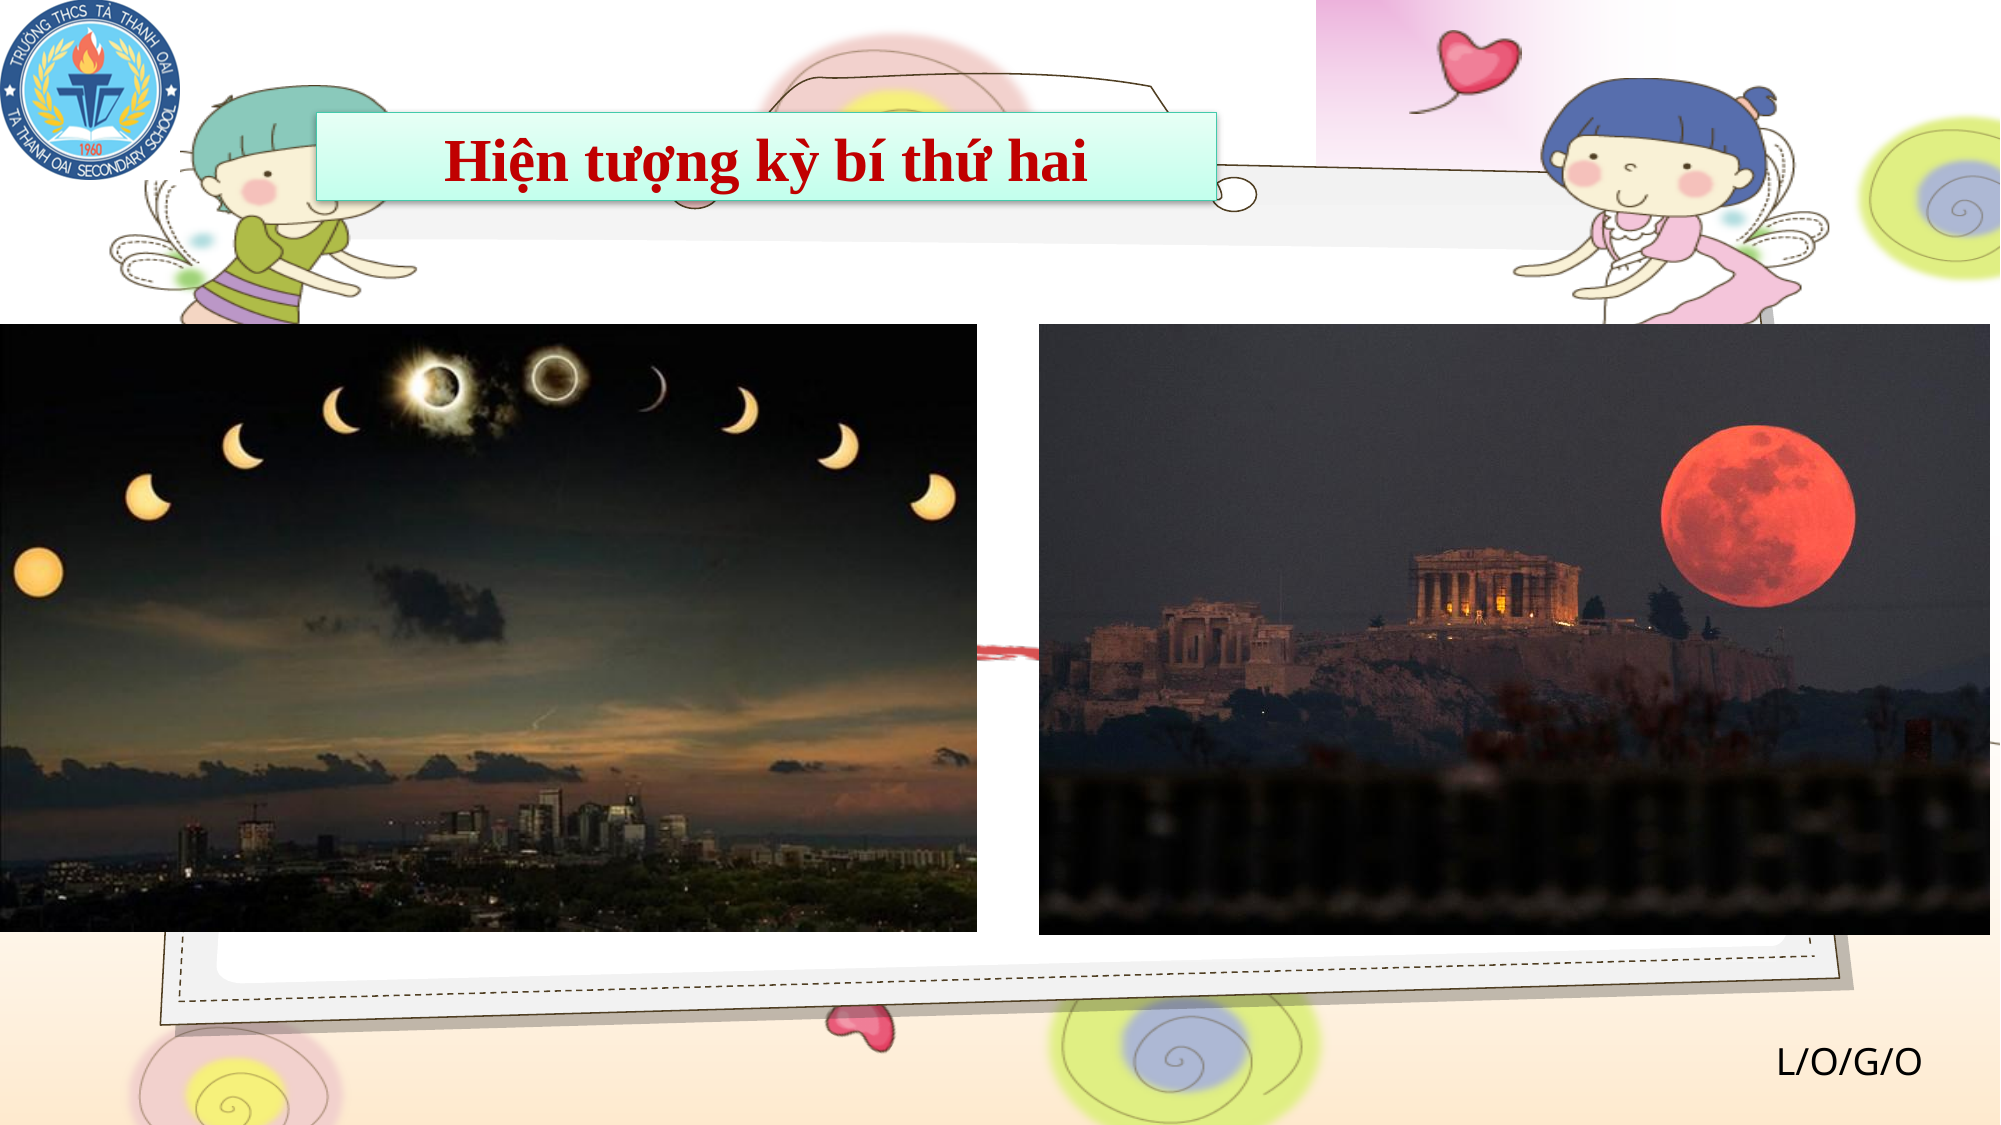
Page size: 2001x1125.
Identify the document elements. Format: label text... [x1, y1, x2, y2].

text_box Hiện tượng kỳ bí thứ hai [316, 112, 1217, 201]
picture [716, 24, 1069, 112]
picture [0, 0, 2000, 981]
picture [1845, 101, 2000, 292]
picture [118, 1001, 356, 1125]
picture [800, 1005, 915, 1062]
picture [772, 75, 1069, 112]
picture [1031, 993, 1349, 1125]
